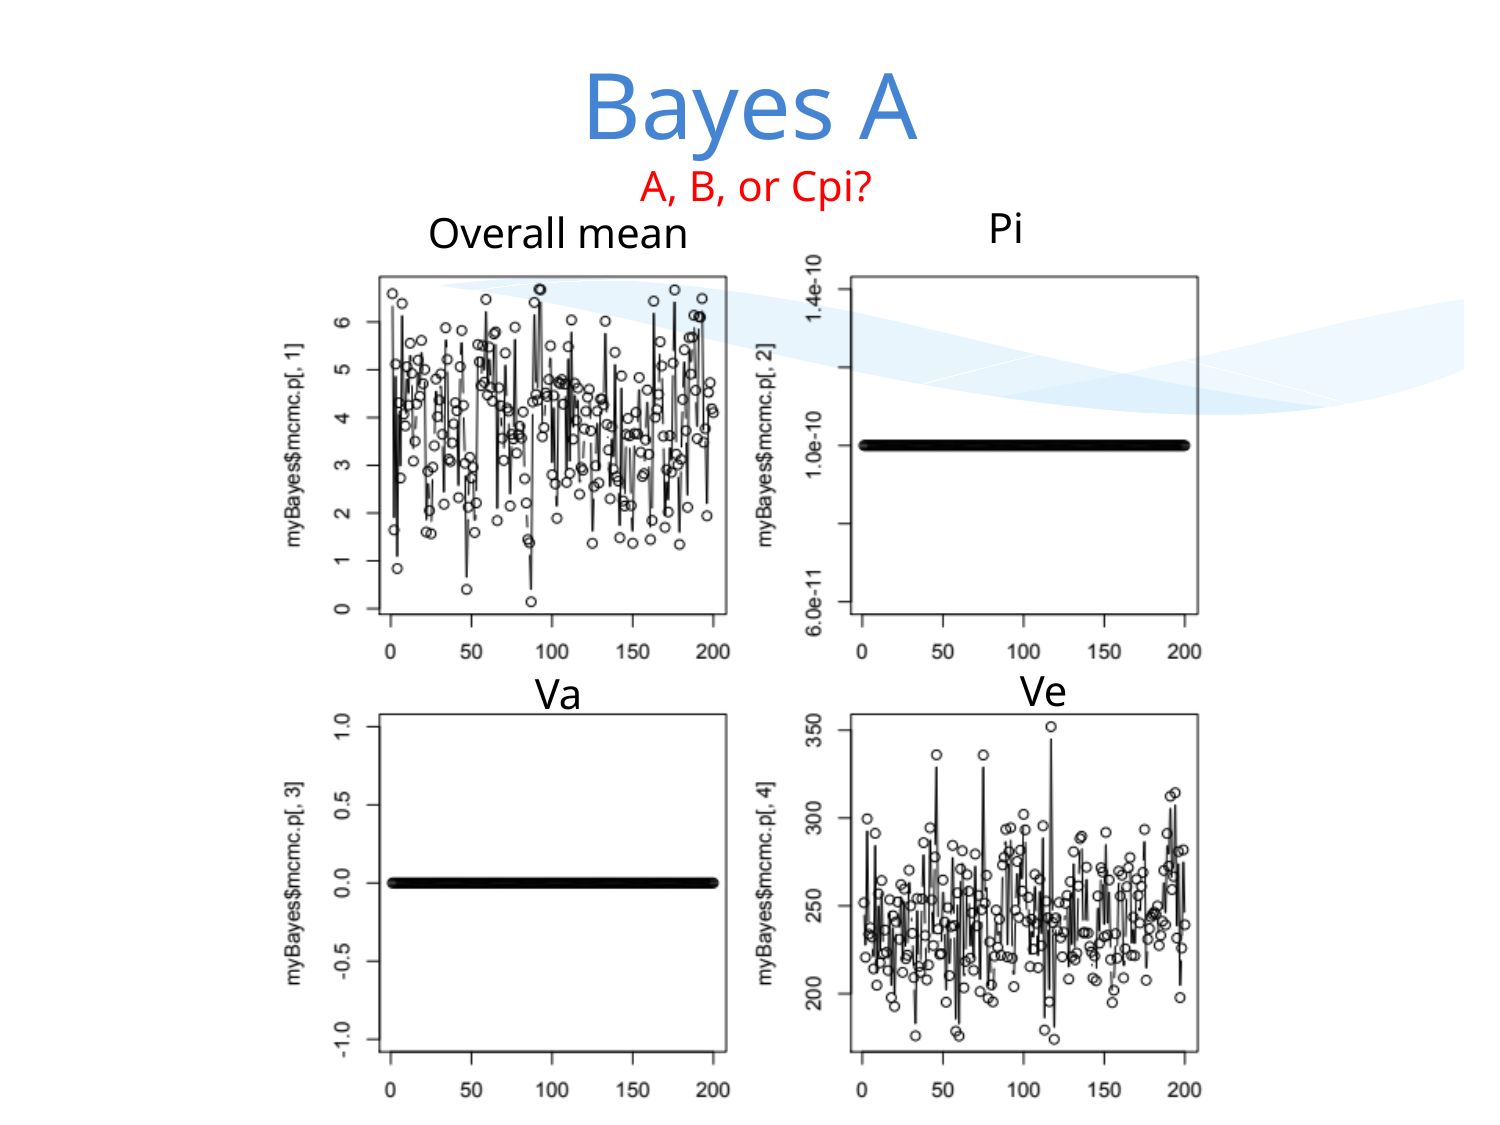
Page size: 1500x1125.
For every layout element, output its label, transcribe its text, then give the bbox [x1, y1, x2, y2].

text_box Pi [836, 194, 1175, 250]
text_box A, B, or Cpi? [587, 151, 926, 217]
title Bayes A [75, 0, 1425, 206]
picture [279, 251, 1220, 1125]
text_box Overall mean [389, 199, 728, 250]
